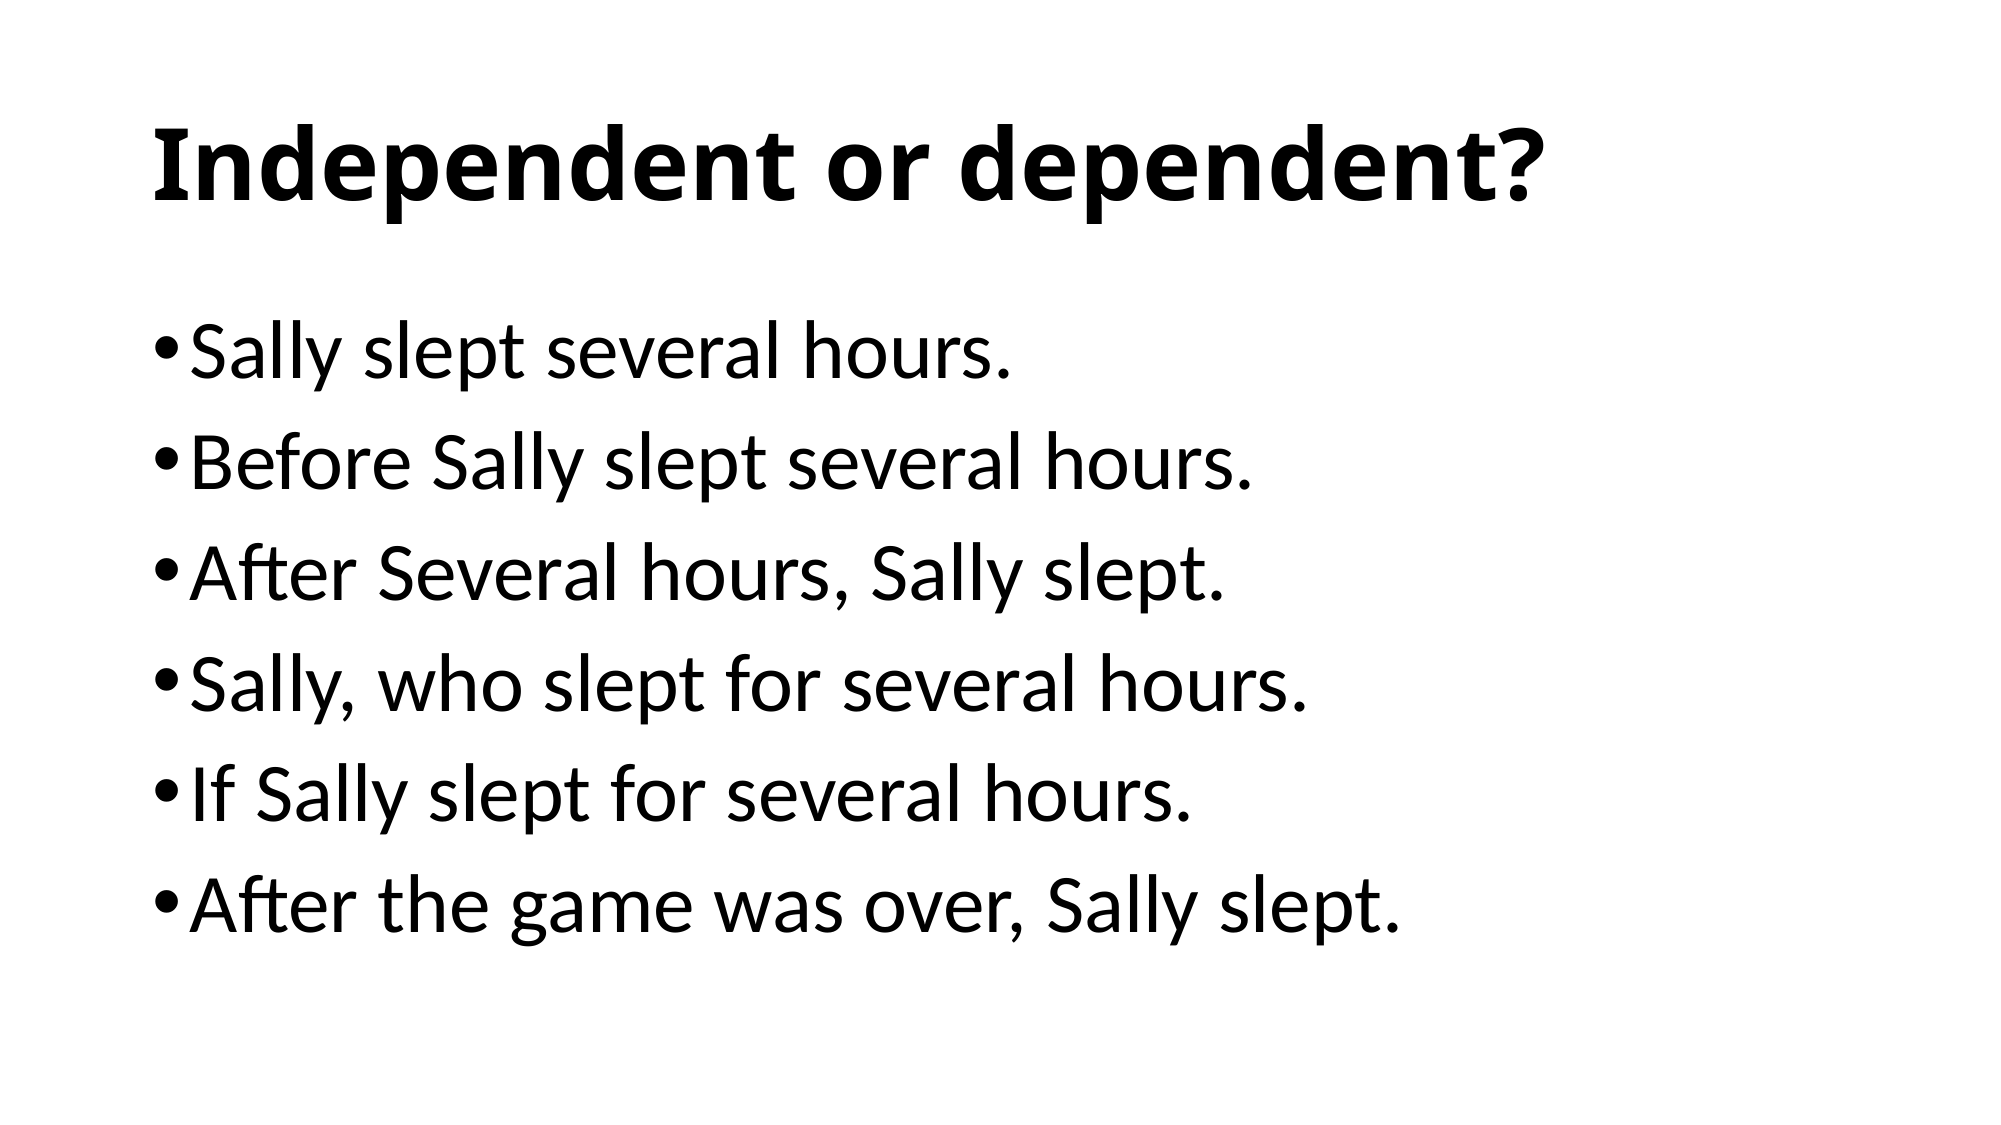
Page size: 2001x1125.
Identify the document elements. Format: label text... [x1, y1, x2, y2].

list Sally slept several hours. Before Sally slept several hours. After Several hours, Sally slept. Sally, who slept for several hours. If Sally slept for several hours. After the game was over, Sally slept. [137, 299, 1918, 1014]
title Independent or dependent? [137, 59, 1863, 278]
